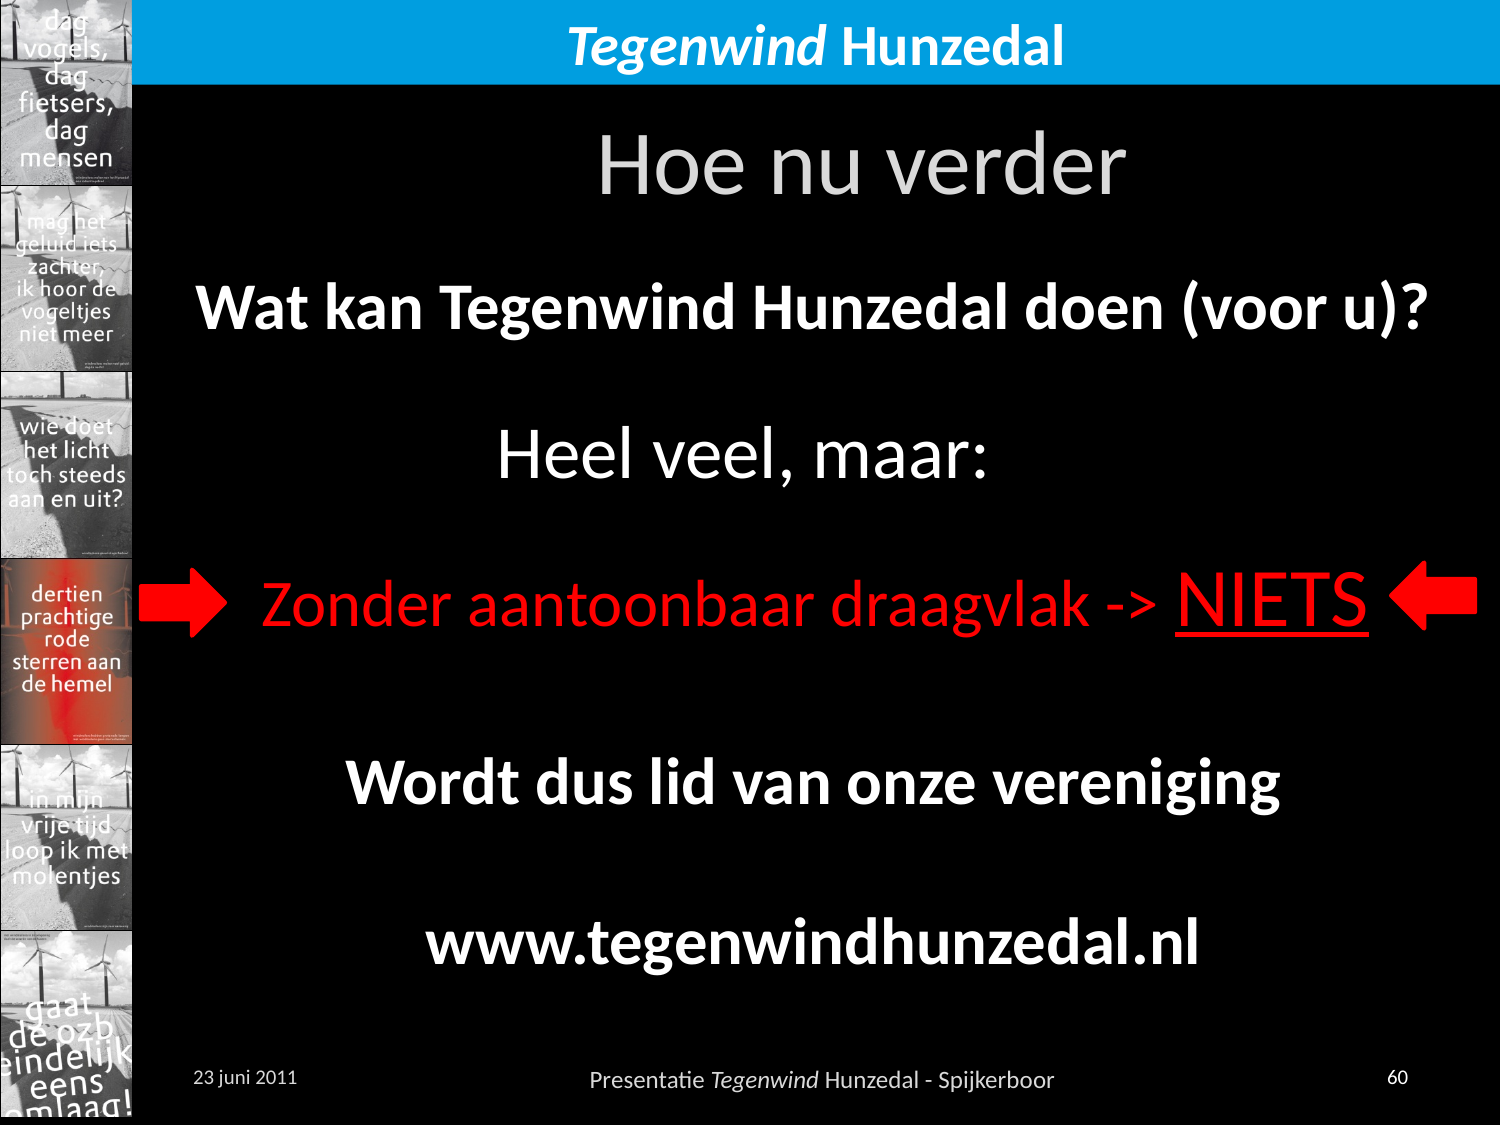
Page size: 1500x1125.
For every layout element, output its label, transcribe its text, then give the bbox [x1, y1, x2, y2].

text_box Heel veel, maar: [482, 396, 1038, 502]
text_box Wat kan Tegenwind Hunzedal doen (voor u)? [126, 255, 1500, 351]
text_box Wordt dus lid van onze vereniging www.tegenwindhunzedal.nl [305, 730, 1322, 985]
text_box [140, 535, 1476, 652]
title Hoe nu verder [225, 95, 1500, 225]
picture [0, 0, 132, 1117]
